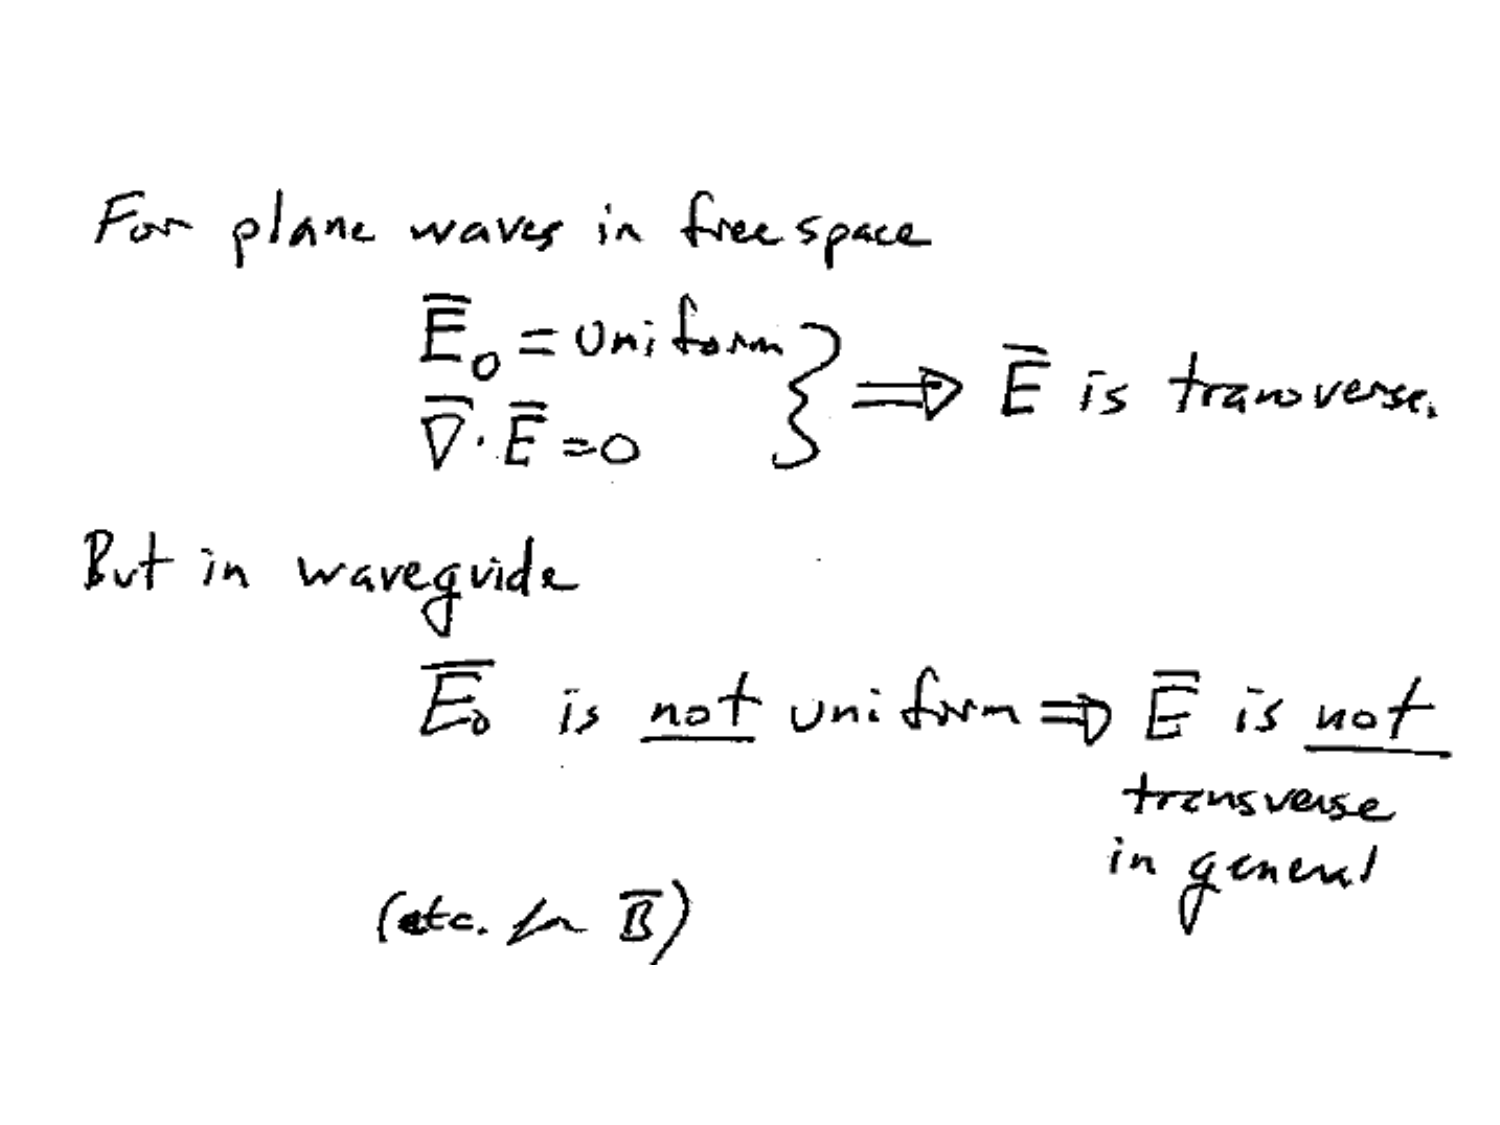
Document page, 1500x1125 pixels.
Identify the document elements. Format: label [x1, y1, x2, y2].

picture [24, 160, 1476, 965]
